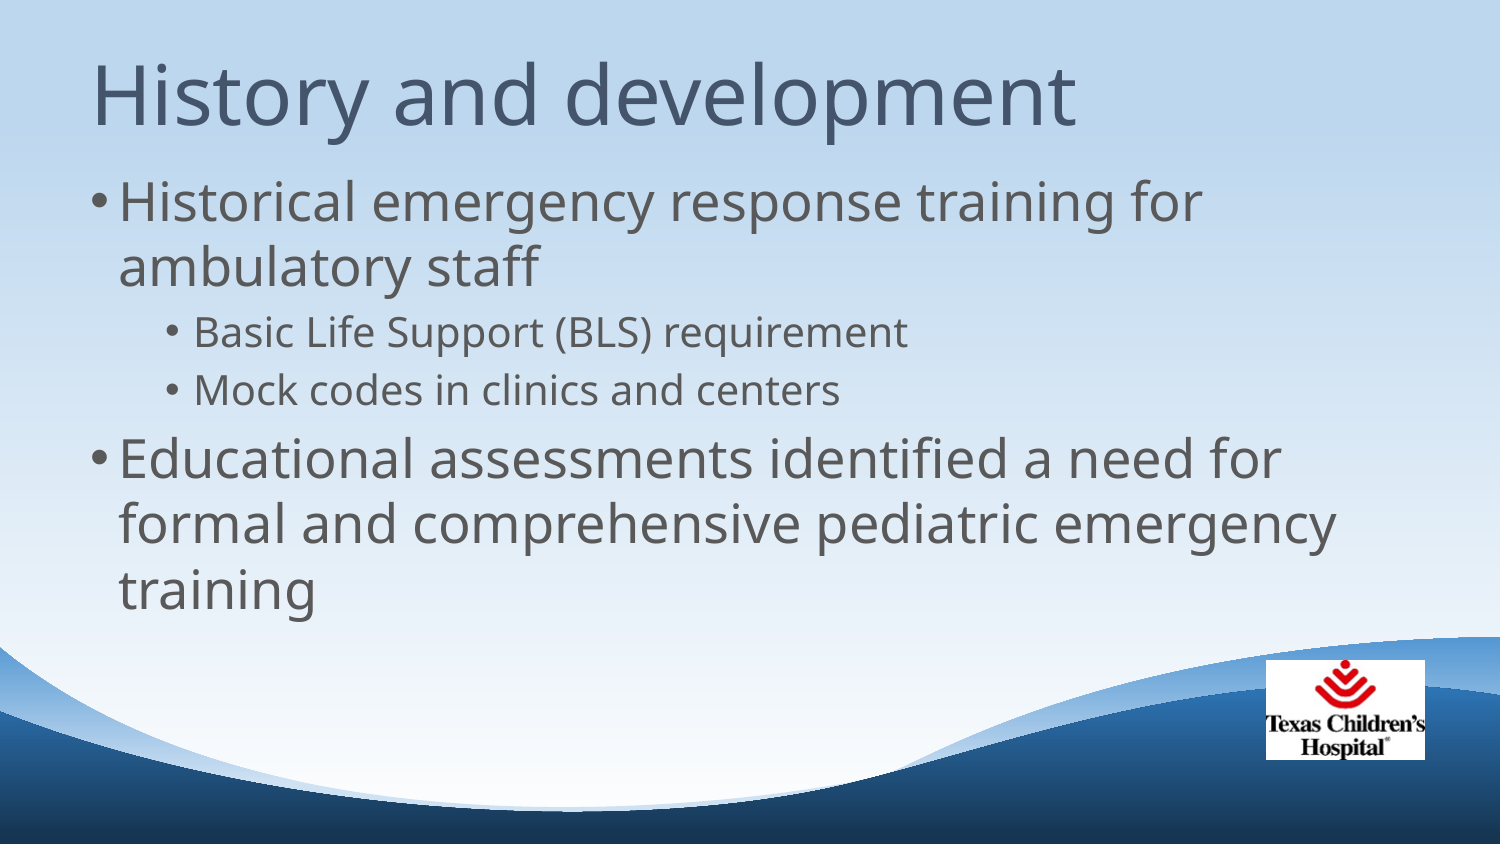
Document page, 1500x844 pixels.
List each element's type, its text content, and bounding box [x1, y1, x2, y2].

list Historical emergency response training for ambulatory staff Basic Life Support (BLS) requirement Mock codes in clinics and centers Educational assessments identified a need for formal and comprehensive pediatric emergency training [75, 159, 1425, 760]
title History and development [75, 33, 1425, 150]
picture [1266, 660, 1426, 760]
